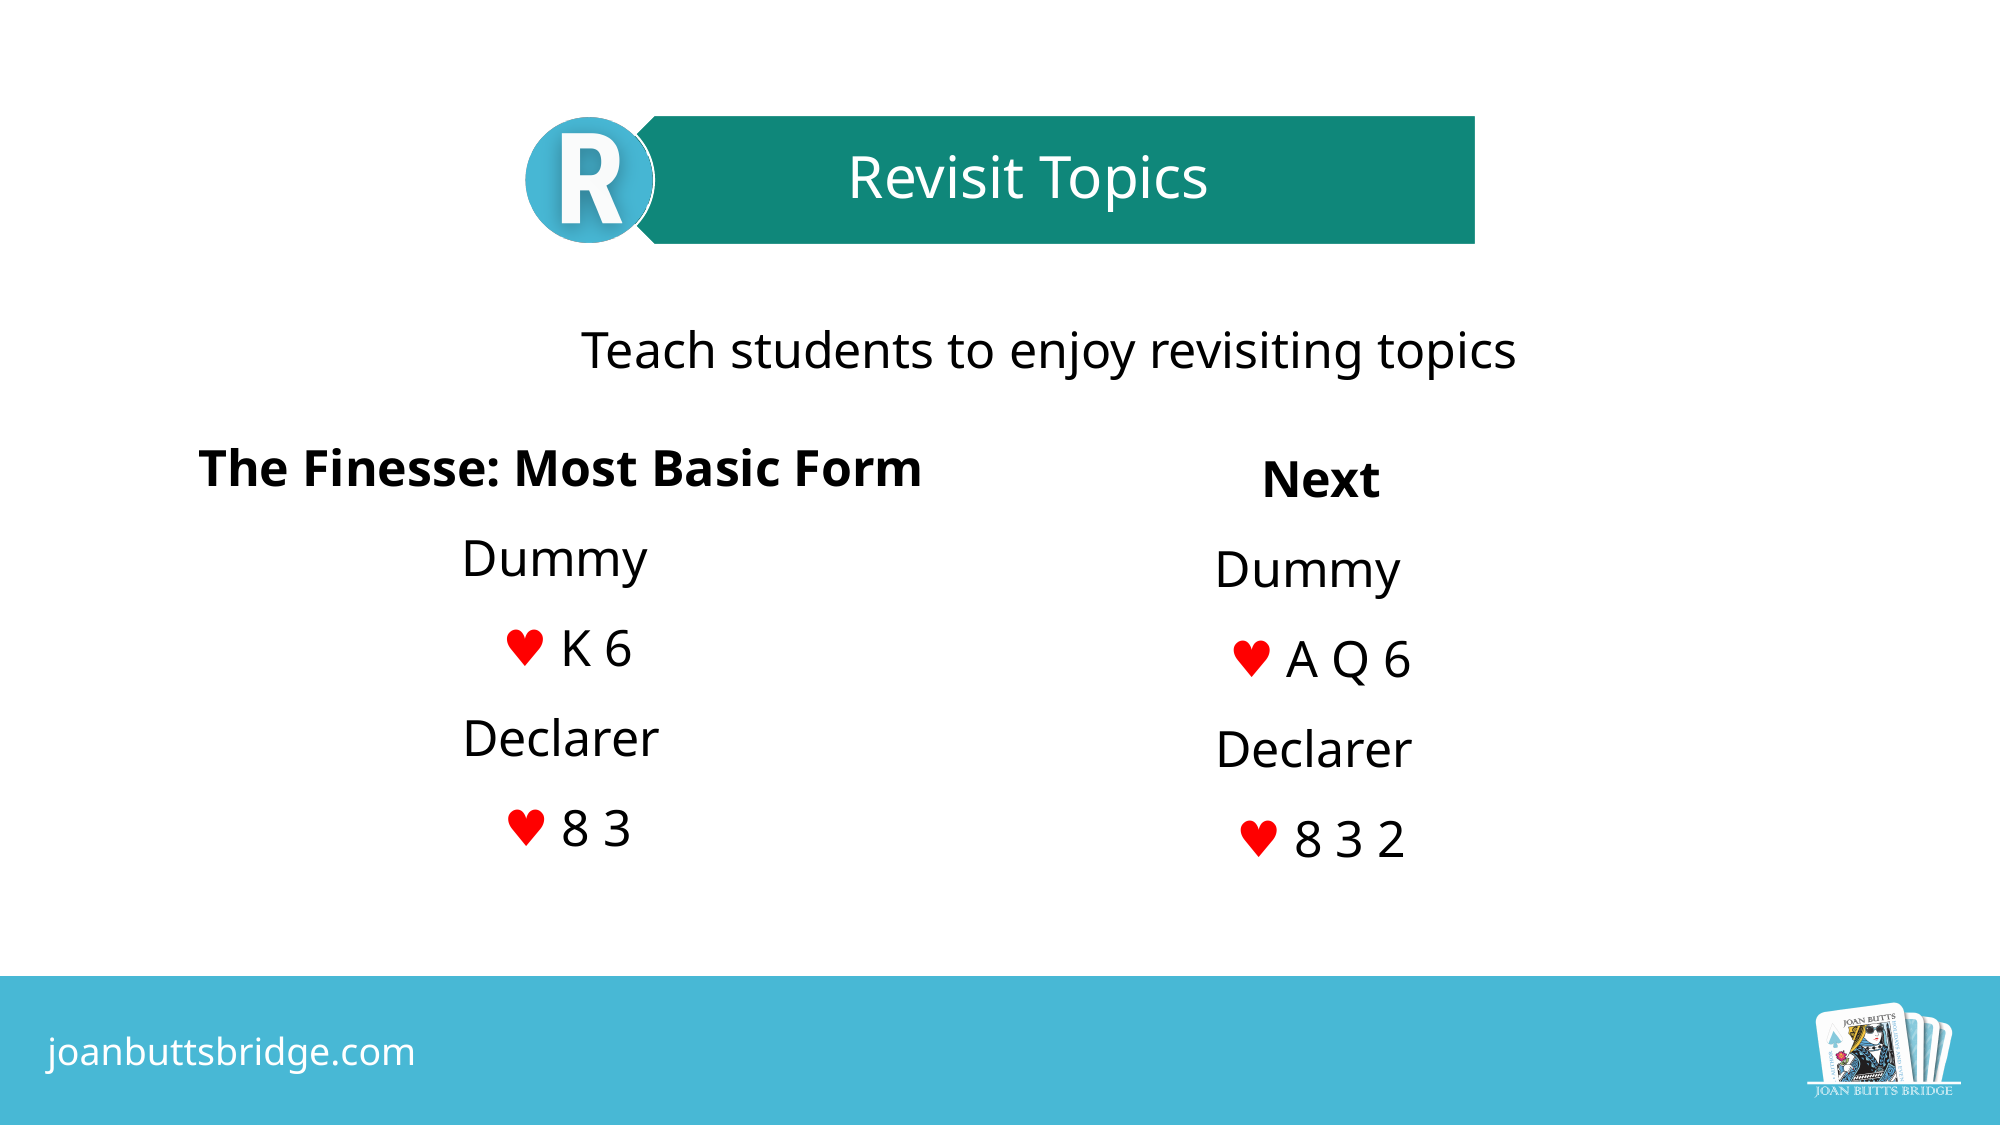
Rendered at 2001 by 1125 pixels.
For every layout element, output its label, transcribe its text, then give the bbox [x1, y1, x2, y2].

text_box [0, 976, 2000, 1125]
text_box The Finesse: Most Basic Form Dummy ♥️ K 6 Declarer ♥️ 8 3 [178, 399, 958, 954]
picture [1792, 999, 1968, 1105]
text_box Next Dummy ♥️ A Q 6 Declarer ♥️ 8 3 2 [957, 410, 1685, 965]
text_box Teach students to enjoy revisiting topics [558, 280, 1541, 386]
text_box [290, 115, 1625, 264]
text_box joanbuttsbridge.com [32, 1020, 514, 1106]
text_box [333, 115, 1667, 245]
